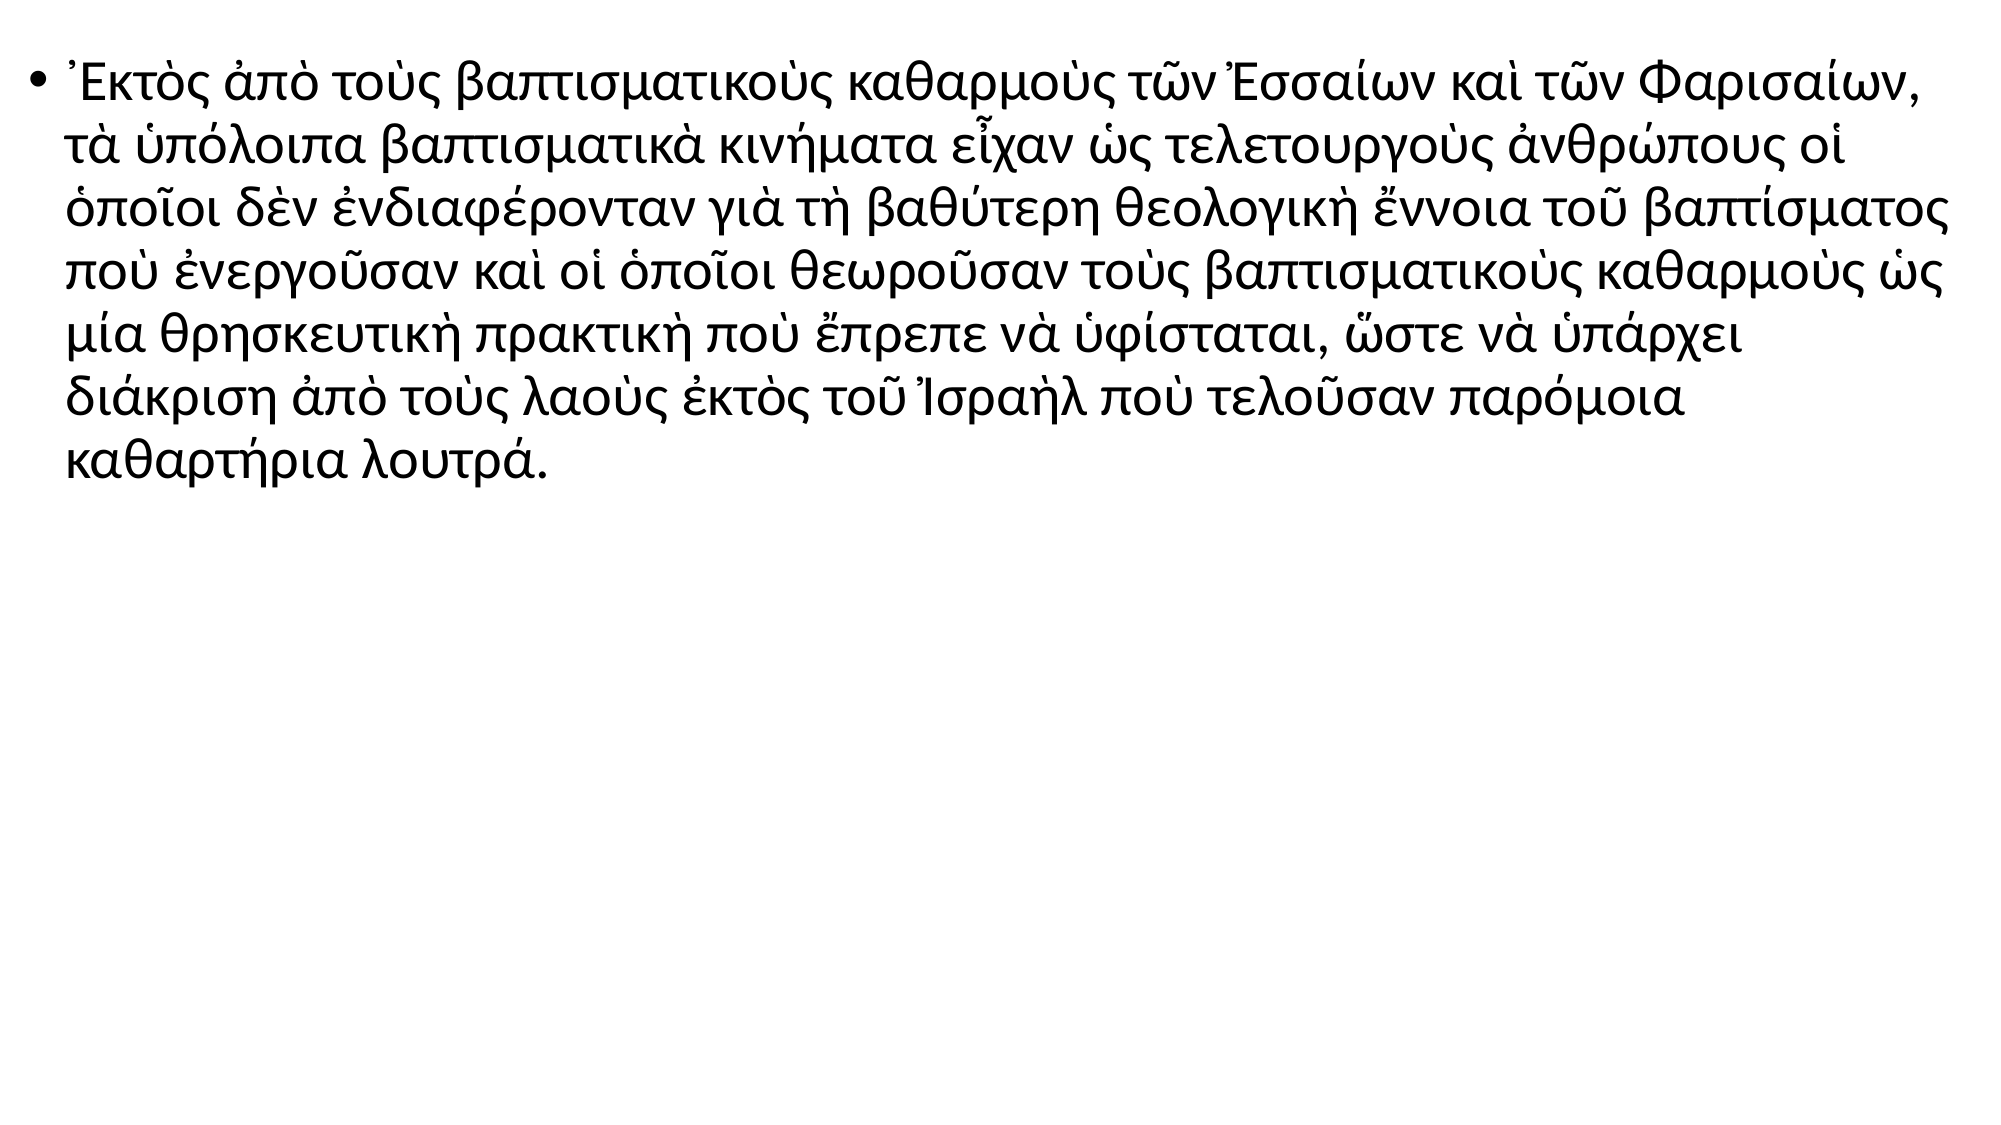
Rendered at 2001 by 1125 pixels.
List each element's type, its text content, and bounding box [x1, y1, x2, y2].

list ᾿Εκτὸς ἀπὸ τοὺς βαπτισματικοὺς καθαρμοὺς τῶν Ἐσσαίων καὶ τῶν Φαρισαίων, τὰ ὑπόλοιπα βαπτισματικὰ κινήματα εἶχαν ὡς τελετουργοὺς ἀνθρώπους οἱ ὁποῖοι δὲν ἐνδιαφέρονταν γιὰ τὴ βαθύτερη θεολογικὴ ἔννοια τοῦ βαπτίσματος ποὺ ἐνεργοῦσαν καὶ οἱ ὁποῖοι θεωροῦσαν τοὺς βαπτισματικοὺς καθαρμοὺς ὡς μία θρησκευτικὴ πρακτικὴ ποὺ ἔπρεπε νὰ ὑφίσταται, ὥστε νὰ ὑπάρχει διάκριση ἀπὸ τοὺς λαοὺς ἐκτὸς τοῦ Ἰσραὴλ ποὺ τελοῦσαν παρόμοια καθαρτήρια λουτρά. [13, 42, 1981, 1109]
